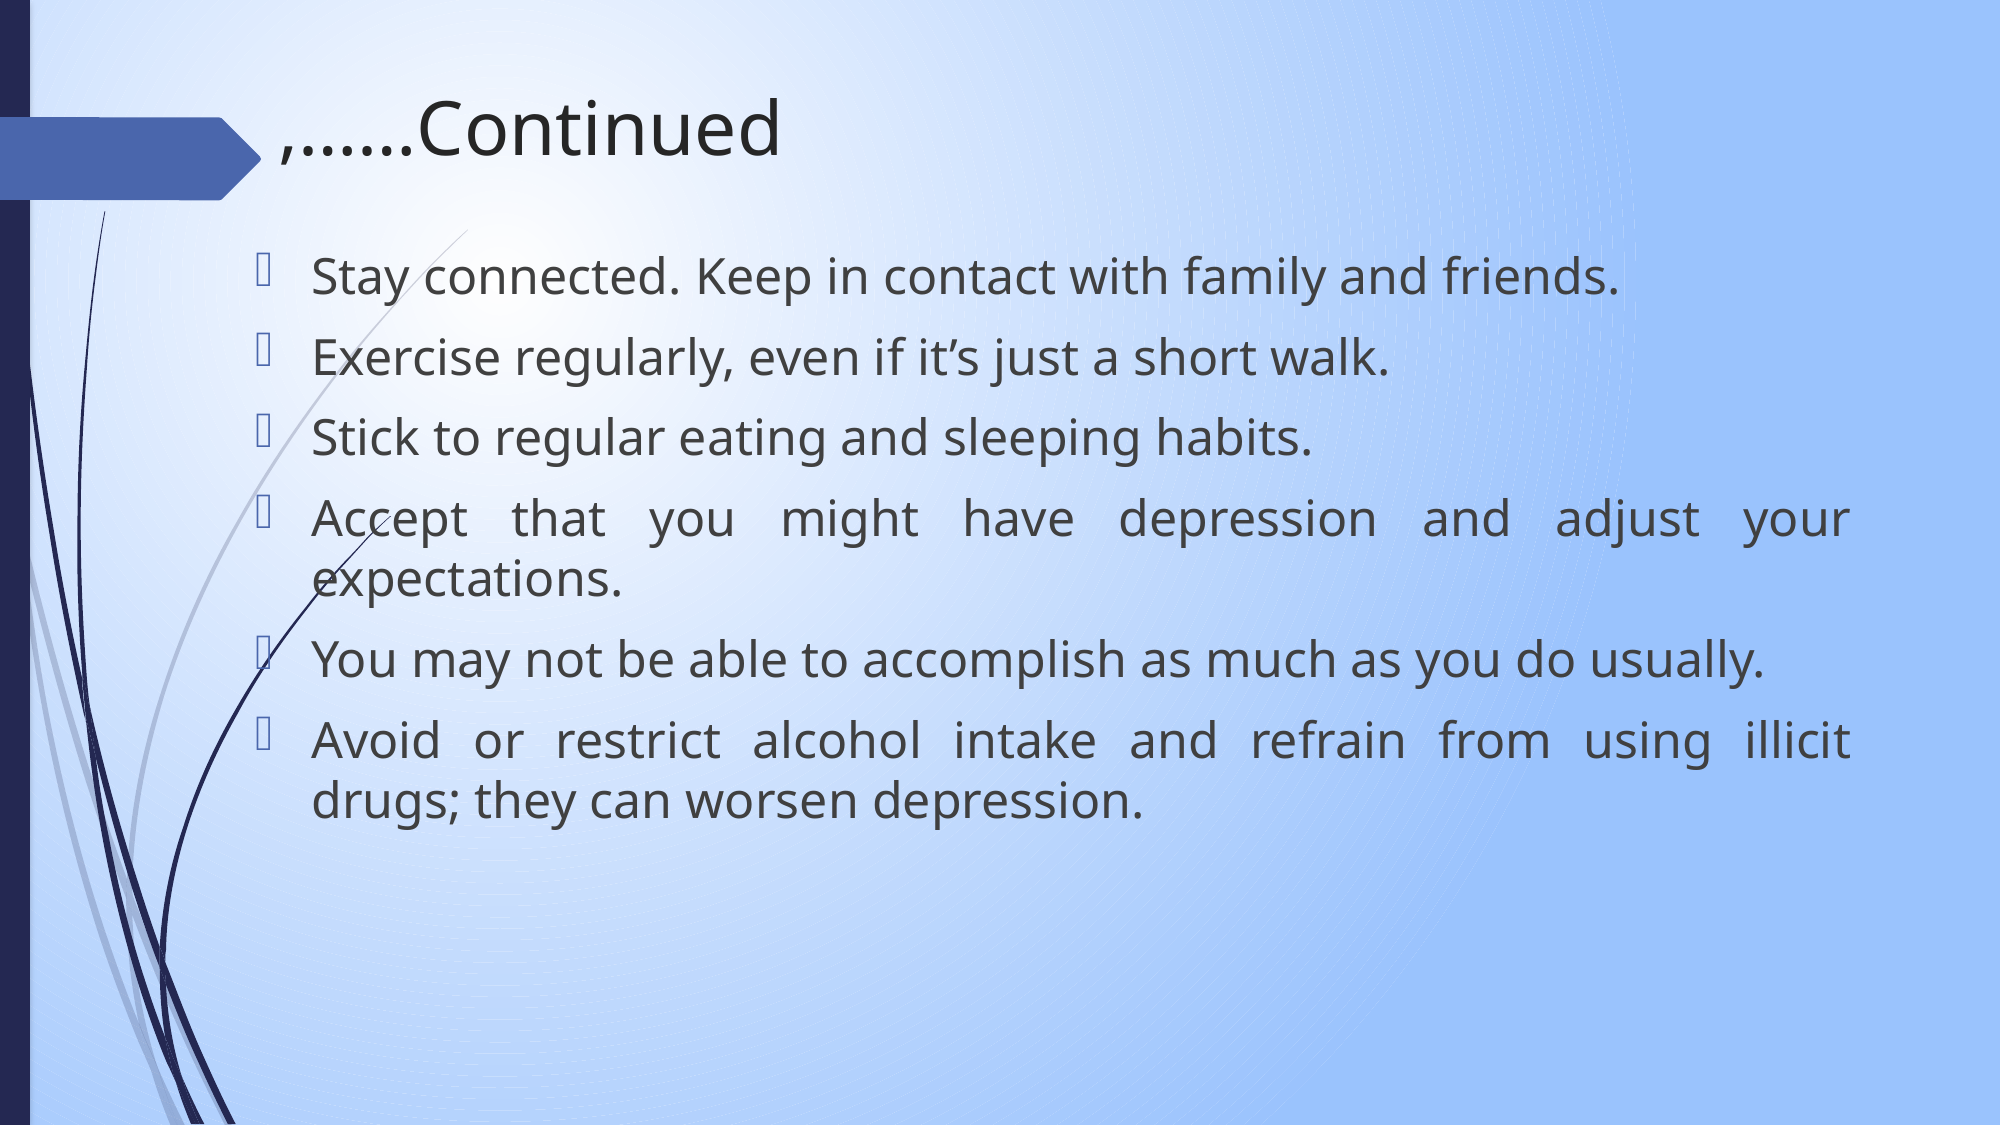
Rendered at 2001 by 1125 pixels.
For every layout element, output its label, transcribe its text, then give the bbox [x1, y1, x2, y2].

title ,……Continued [263, 72, 1780, 236]
list Stay connected. Keep in contact with family and friends. Exercise regularly, even if it’s just a short walk. Stick to regular eating and sleeping habits. Accept that you might have depression and adjust your expectations. You may not be able to accomplish as much as you do usually. Avoid or restrict alcohol intake and refrain from using illicit drugs; they can worsen depression. [240, 236, 1867, 994]
